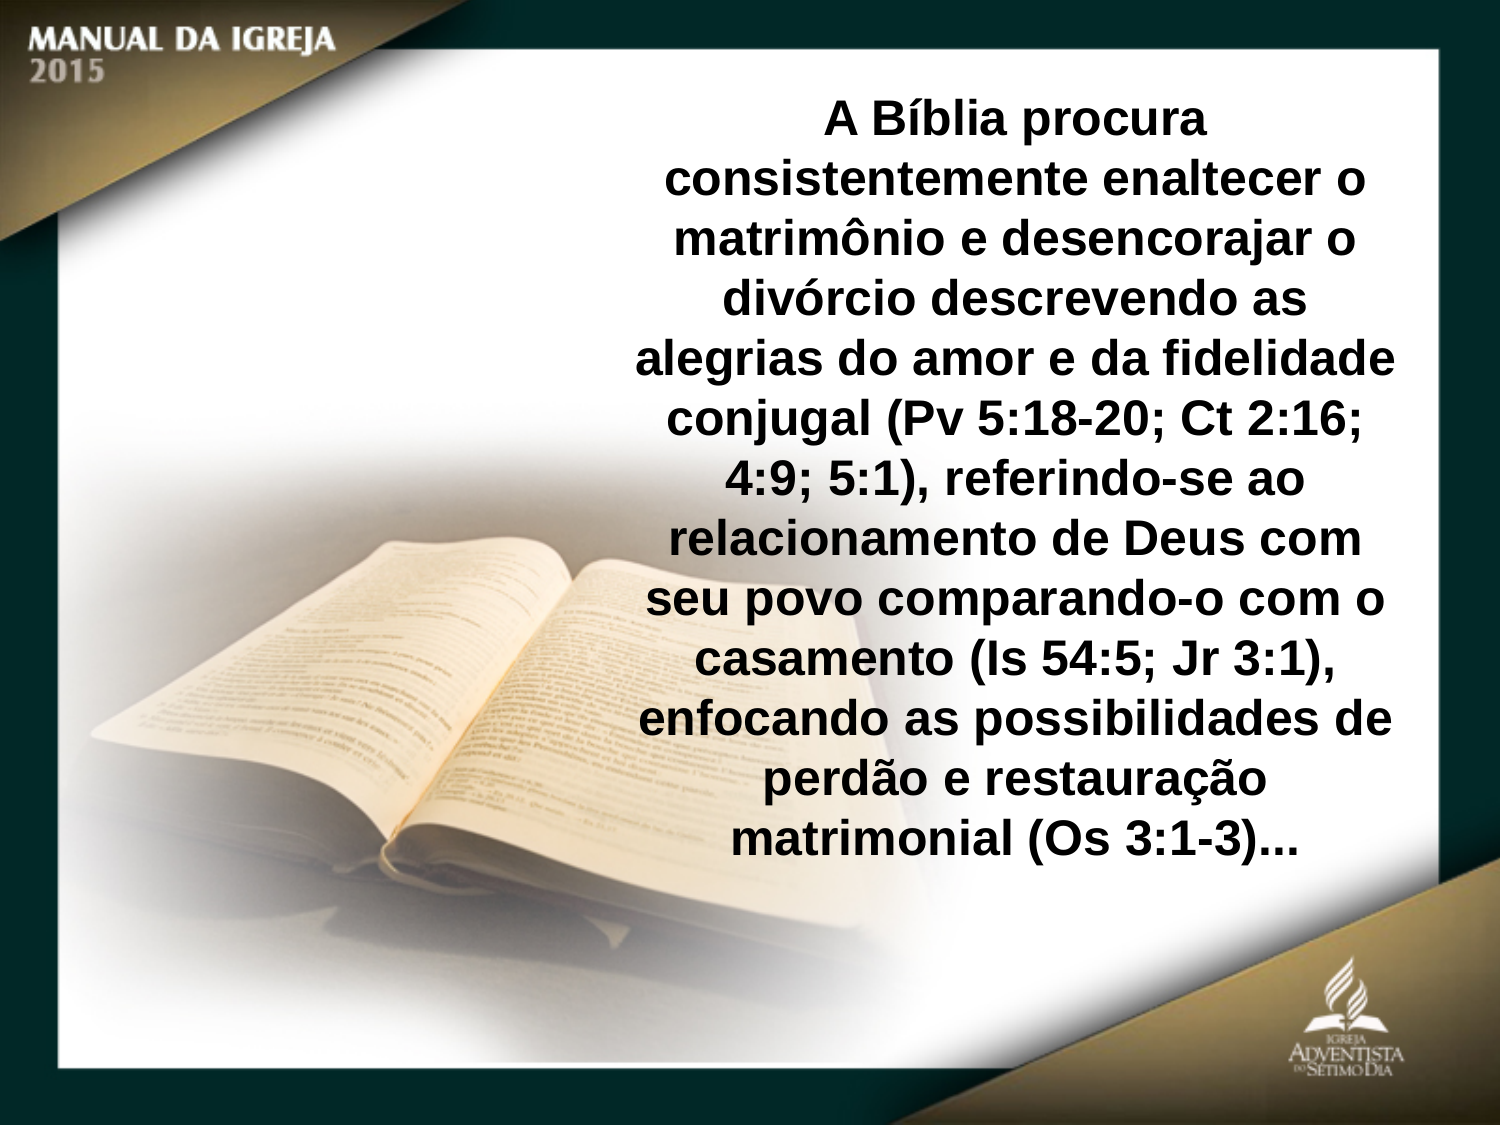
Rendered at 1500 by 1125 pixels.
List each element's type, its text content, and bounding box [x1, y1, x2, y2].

text_box A Bíblia procura consistentemente enaltecer o matrimônio e desencorajar o divórcio descrevendo as alegrias do amor e da fidelidade conjugal (Pv 5:18-20; Ct 2:16; 4:9; 5:1), referindo-se ao relacionamento de Deus com seu povo comparando-o com o casamento (Is 54:5; Jr 3:1), enfocando as possibilidades de perdão e restauração matrimonial (Os 3:1-3)... [608, 78, 1424, 873]
picture [0, 0, 1500, 1125]
